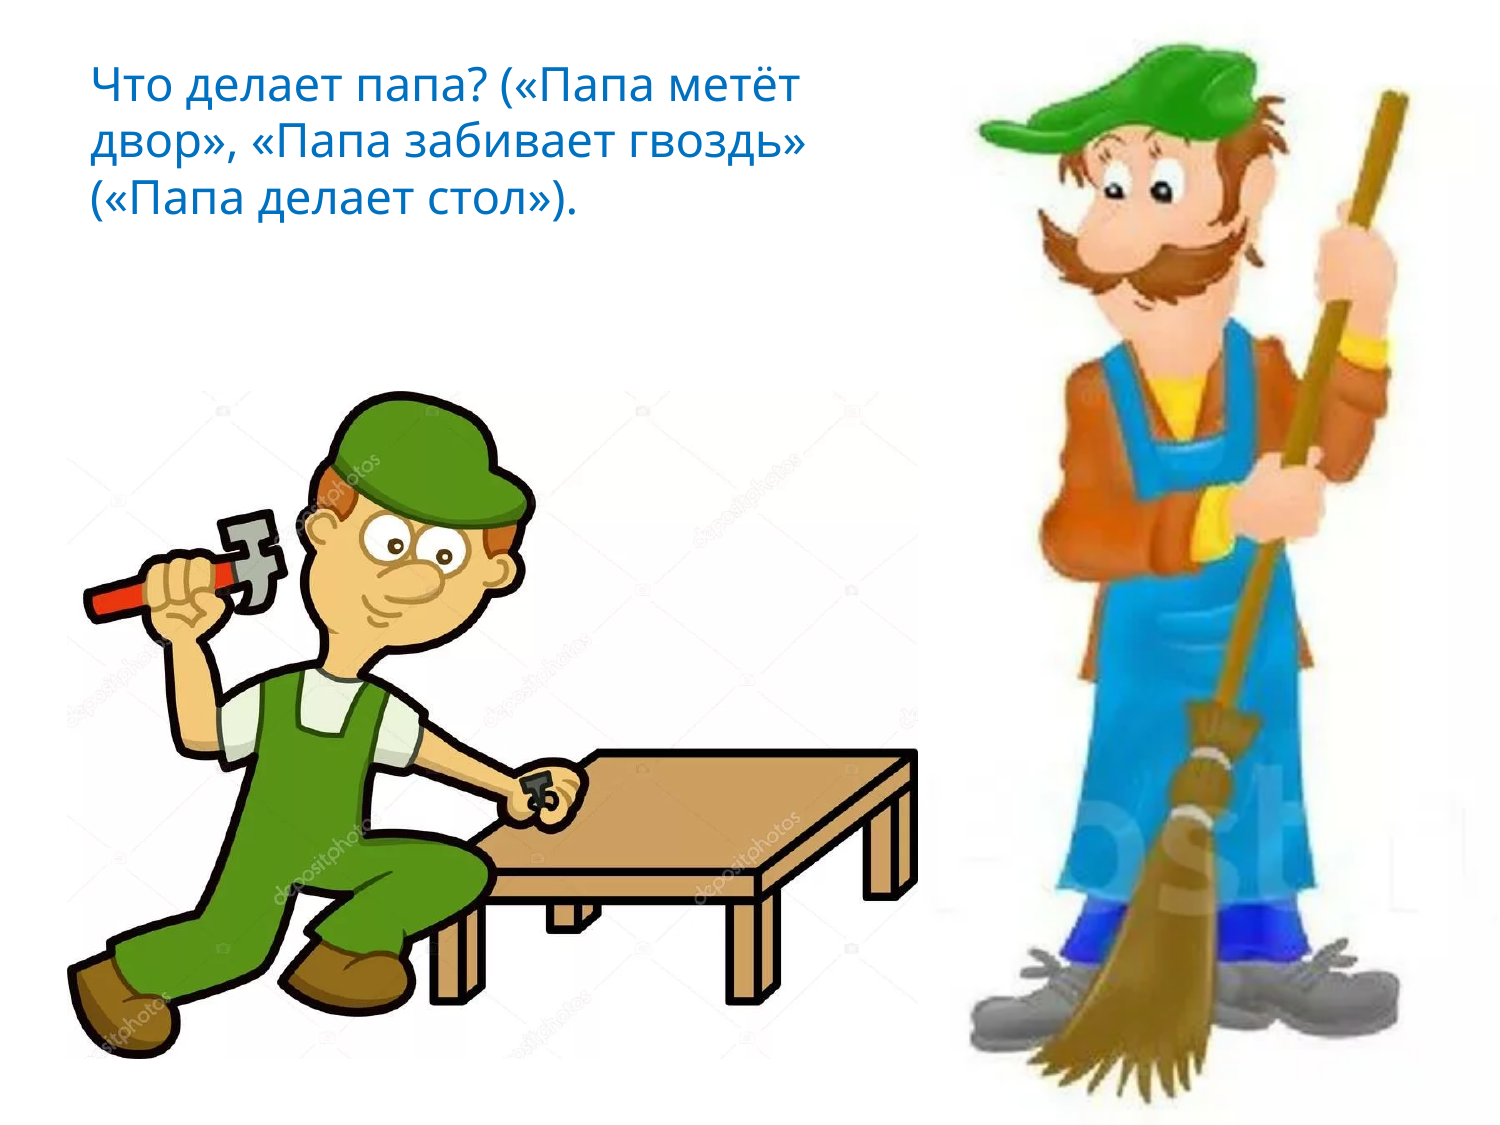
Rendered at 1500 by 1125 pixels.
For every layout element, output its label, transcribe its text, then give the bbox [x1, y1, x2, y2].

title Что делает папа? («Папа метёт двор», «Папа забивает гвоздь» («Папа делает стол»). [75, 45, 911, 233]
picture [67, 18, 1498, 1125]
